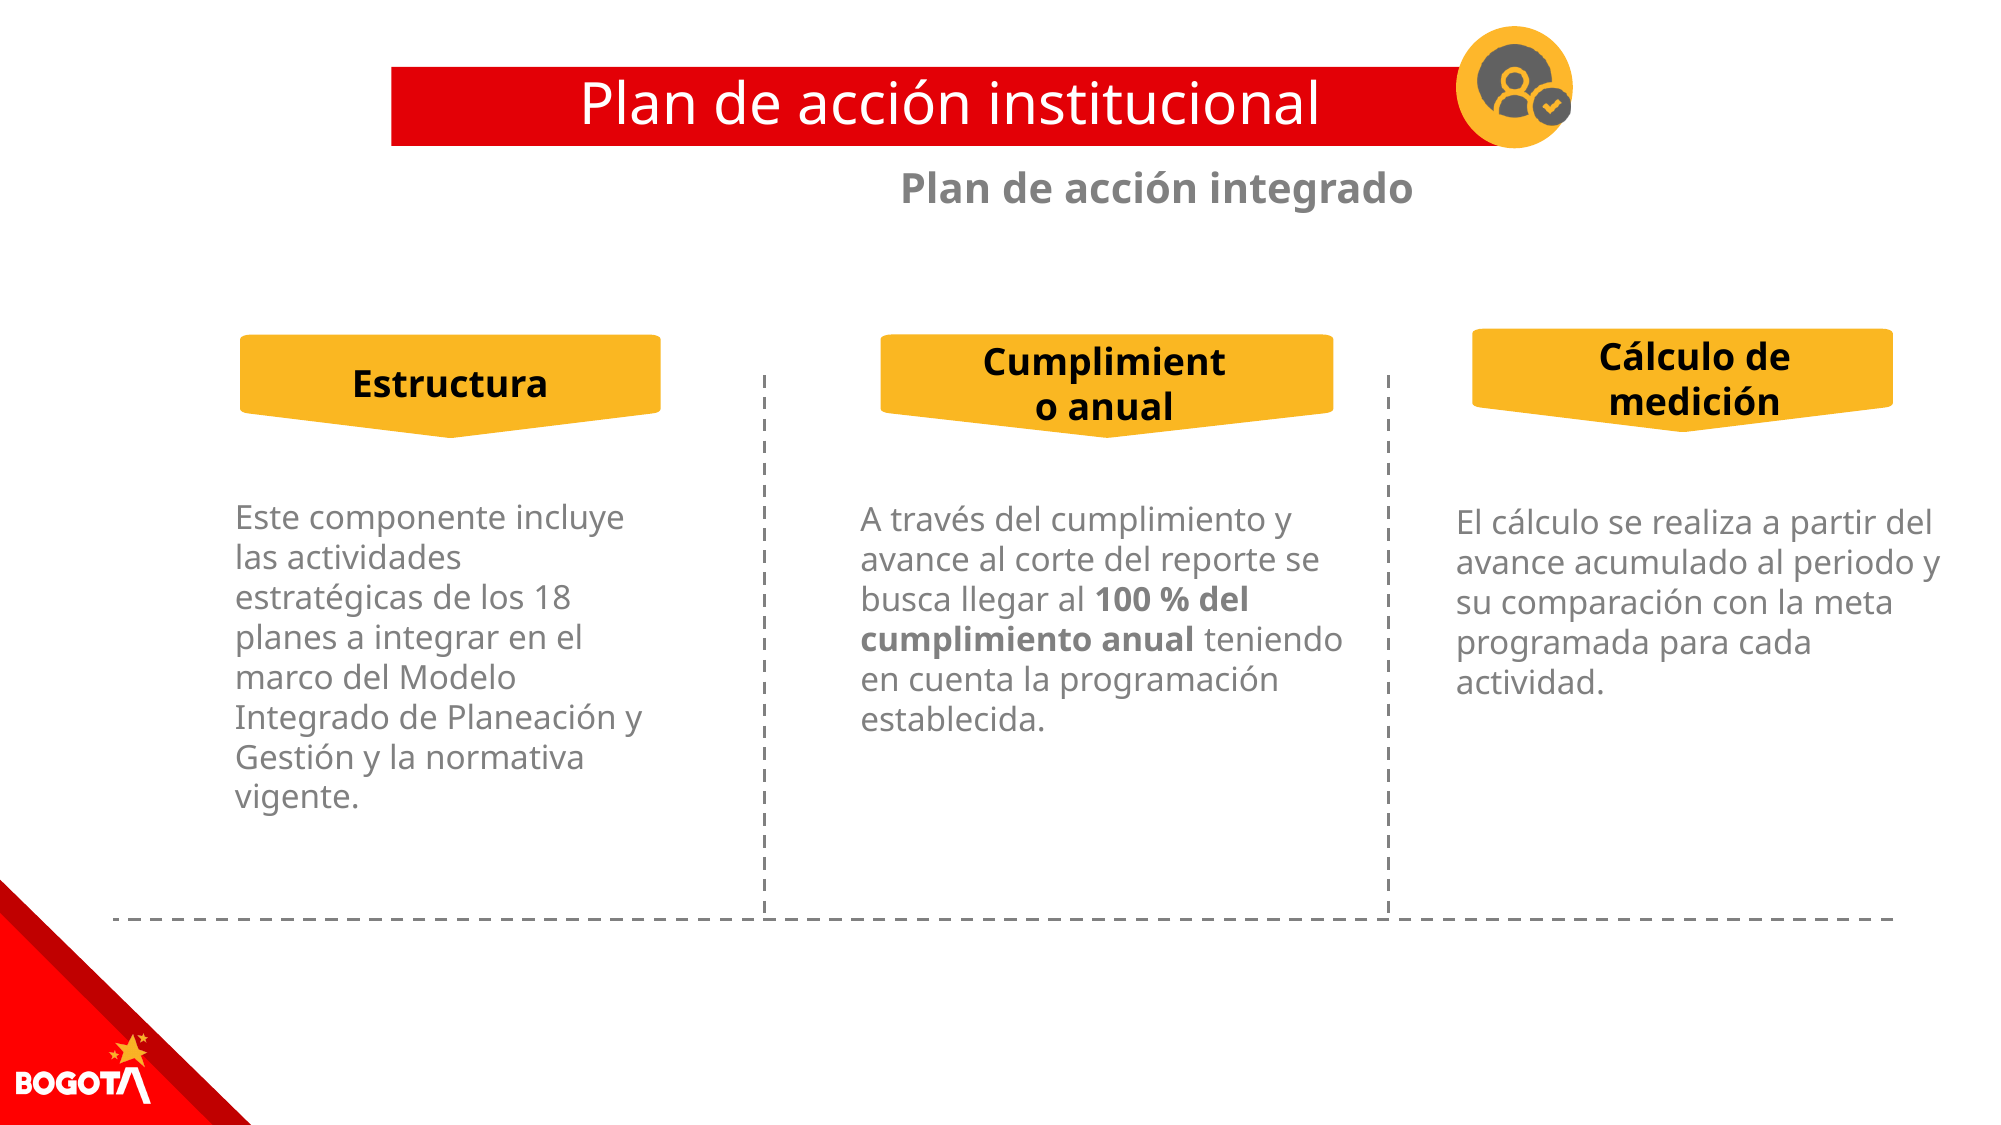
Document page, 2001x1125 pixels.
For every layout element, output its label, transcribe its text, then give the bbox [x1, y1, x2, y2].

text_box Plan de acción institucional [258, 58, 1643, 144]
picture [16, 1033, 151, 1104]
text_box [0, 879, 259, 1125]
text_box [1491, 144, 1538, 149]
picture [880, 334, 1334, 438]
picture [239, 334, 662, 438]
text_box A través del cumplimiento y avance al corte del reporte se busca llegar al 100 % del cumplimiento anual teniendo en cuenta la programación establecida. [845, 490, 1372, 745]
text_box Plan de acción integrado [885, 154, 1551, 220]
text_box Cumplimiento anual [959, 330, 1250, 334]
text_box Este componente incluye las actividades estratégicas de los 18 planes a integrar en el marco del Modelo Integrado de Planeación y Gestión y la normativa vigente. [220, 488, 662, 823]
text_box [1462, 25, 1557, 58]
text_box El cálculo se realiza a partir del avance acumulado al periodo y su comparación con la meta programada para cada actividad. [1441, 493, 1967, 709]
picture [1471, 328, 1894, 432]
picture [1477, 44, 1571, 126]
